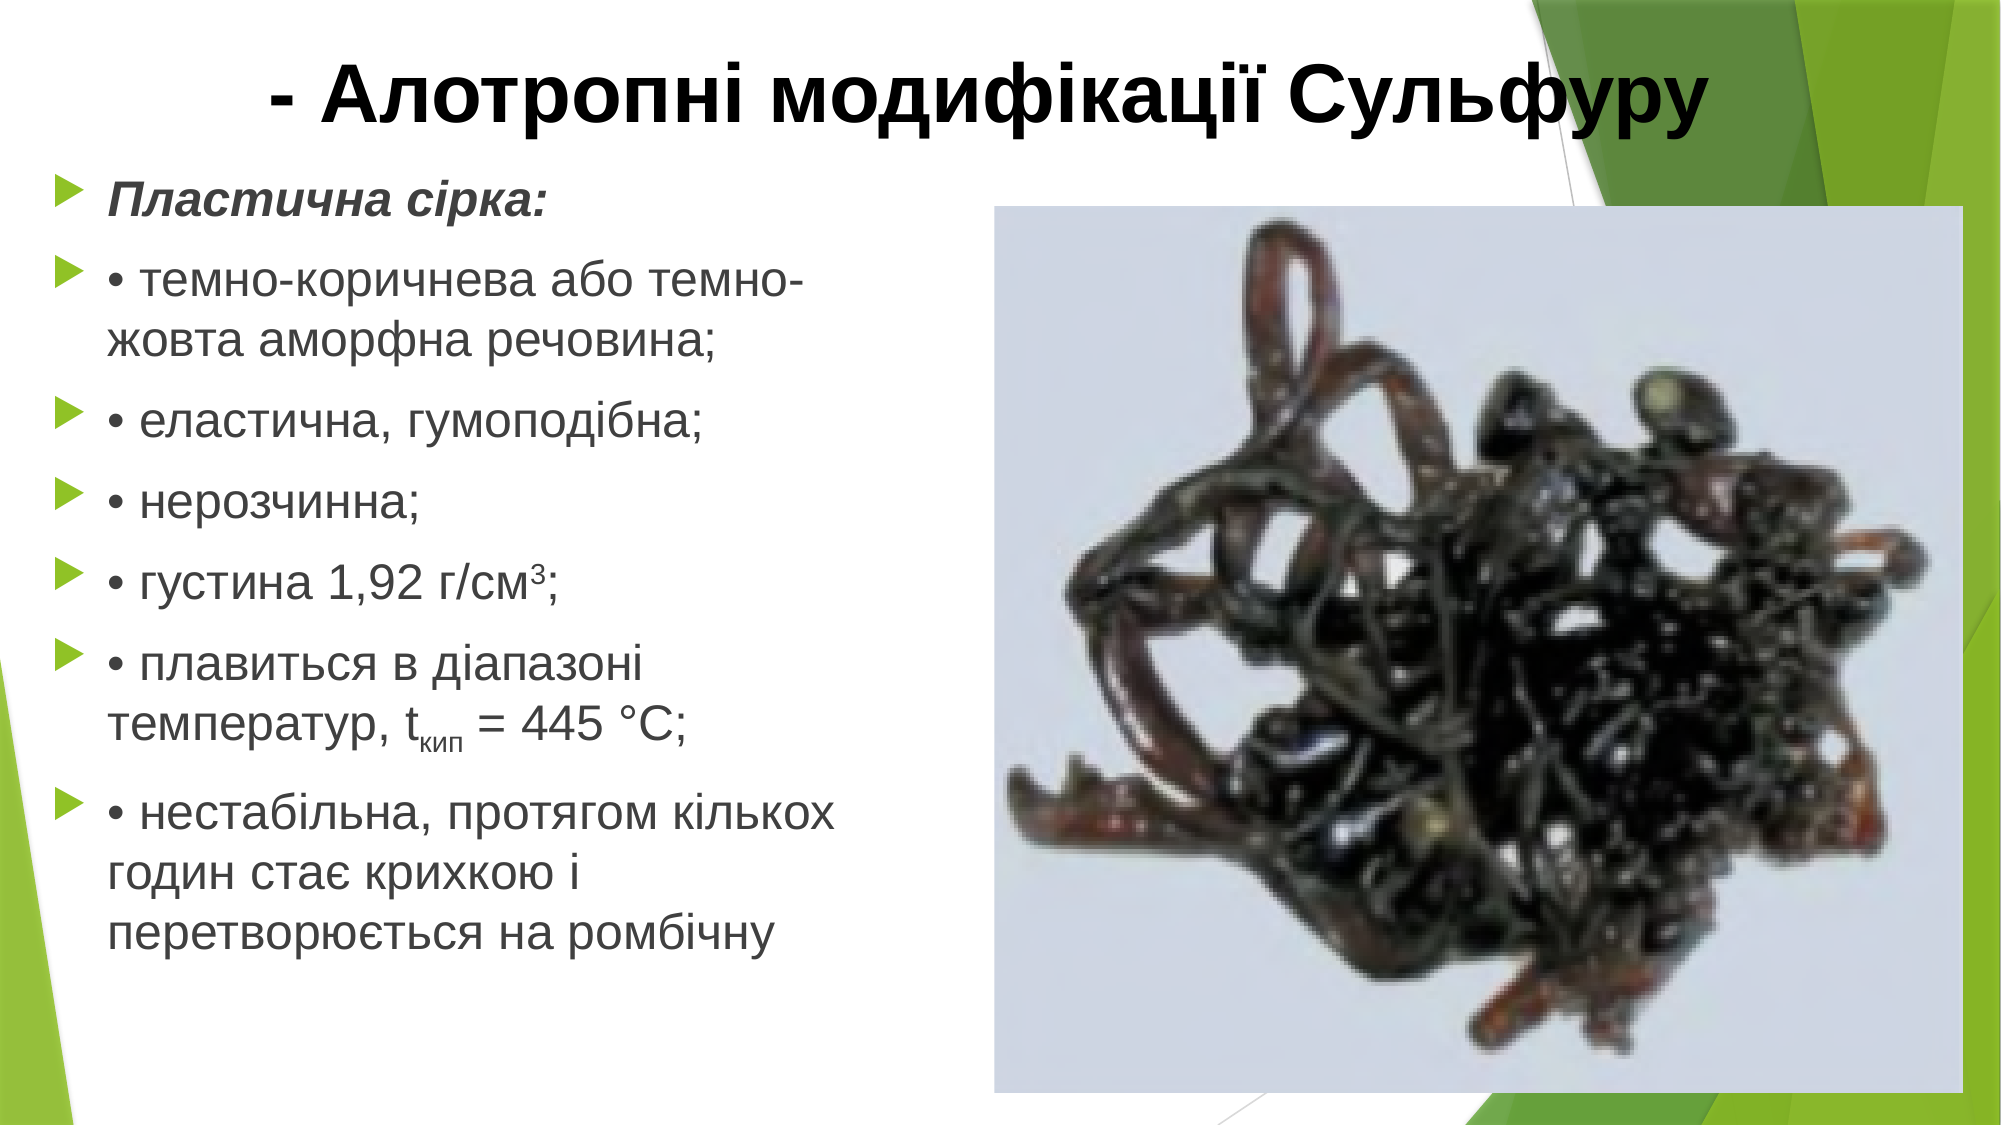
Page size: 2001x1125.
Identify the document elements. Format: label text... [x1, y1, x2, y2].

picture [993, 206, 1964, 1094]
list Пластична сірка: • темно-коричнева або темно-жовта аморфна речовина; • еластична, гумоподібна; • нерозчинна; • густина 1,92 г/см3; • плавиться в діапазоні температур, tкип = 445 °С; • нестабільна, протягом кількох годин стає крихкою і перетворюється на ромбічну [36, 158, 907, 1093]
title - Алотропні модифікації Сульфуру [36, 32, 1944, 317]
